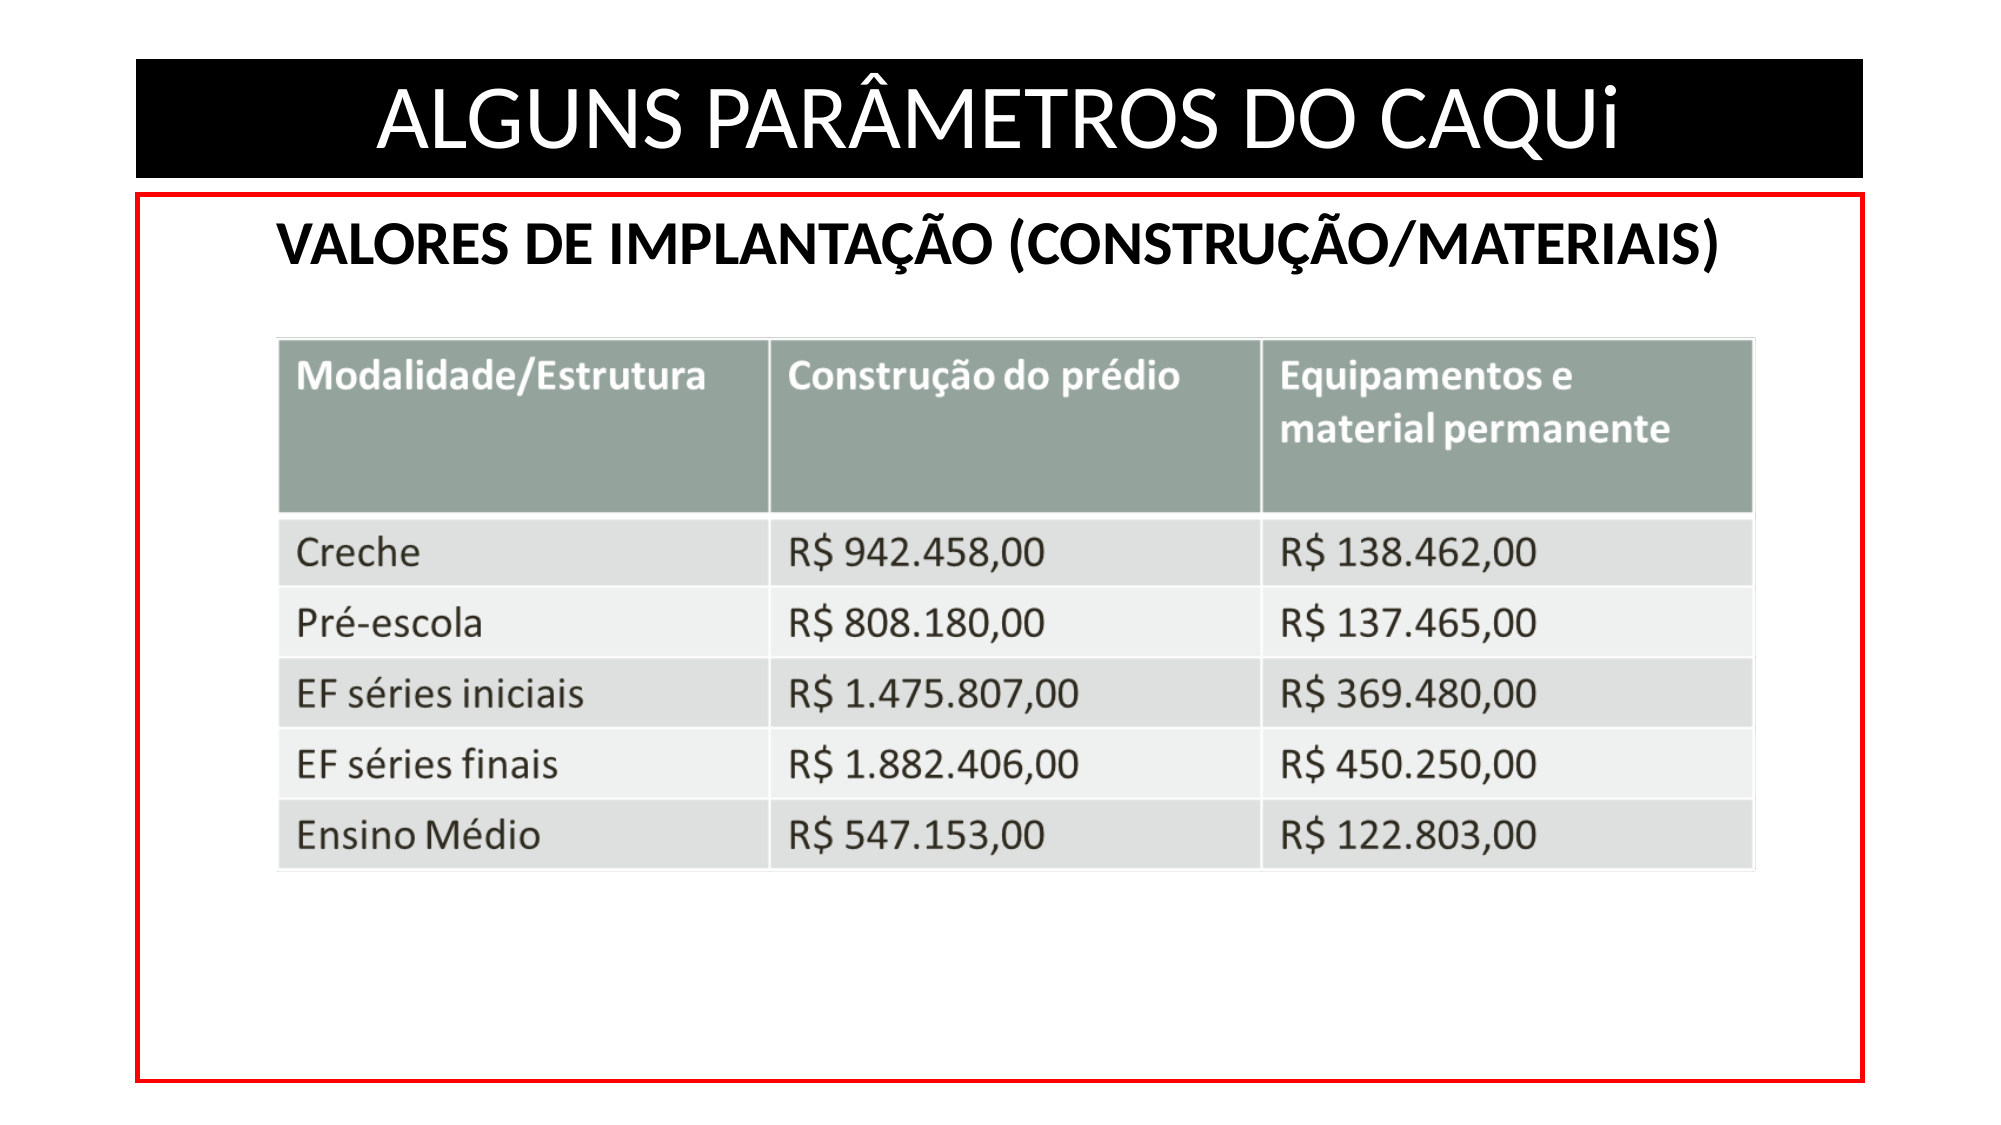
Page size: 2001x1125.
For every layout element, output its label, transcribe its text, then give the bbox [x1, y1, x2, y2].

title ALGUNS PARÂMETROS DO CAQUi [136, 59, 1863, 178]
list VALORES DE IMPLANTAÇÃO (CONSTRUÇÃO/MATERIAIS) [136, 194, 1863, 1082]
picture [276, 333, 1759, 888]
